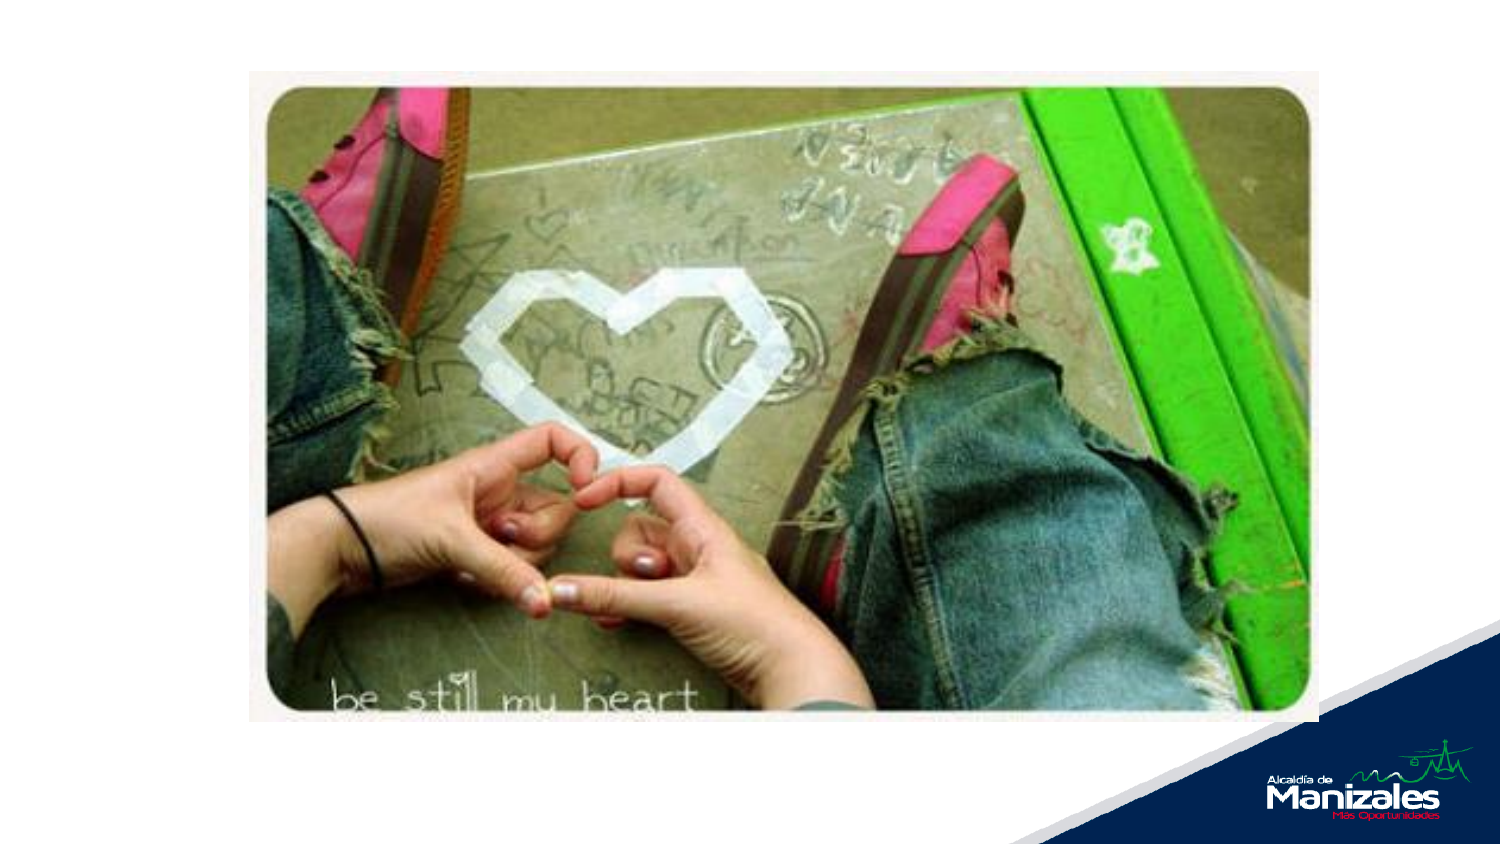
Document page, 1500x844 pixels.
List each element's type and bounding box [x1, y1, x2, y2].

list [249, 71, 1319, 722]
picture [0, 0, 1500, 844]
